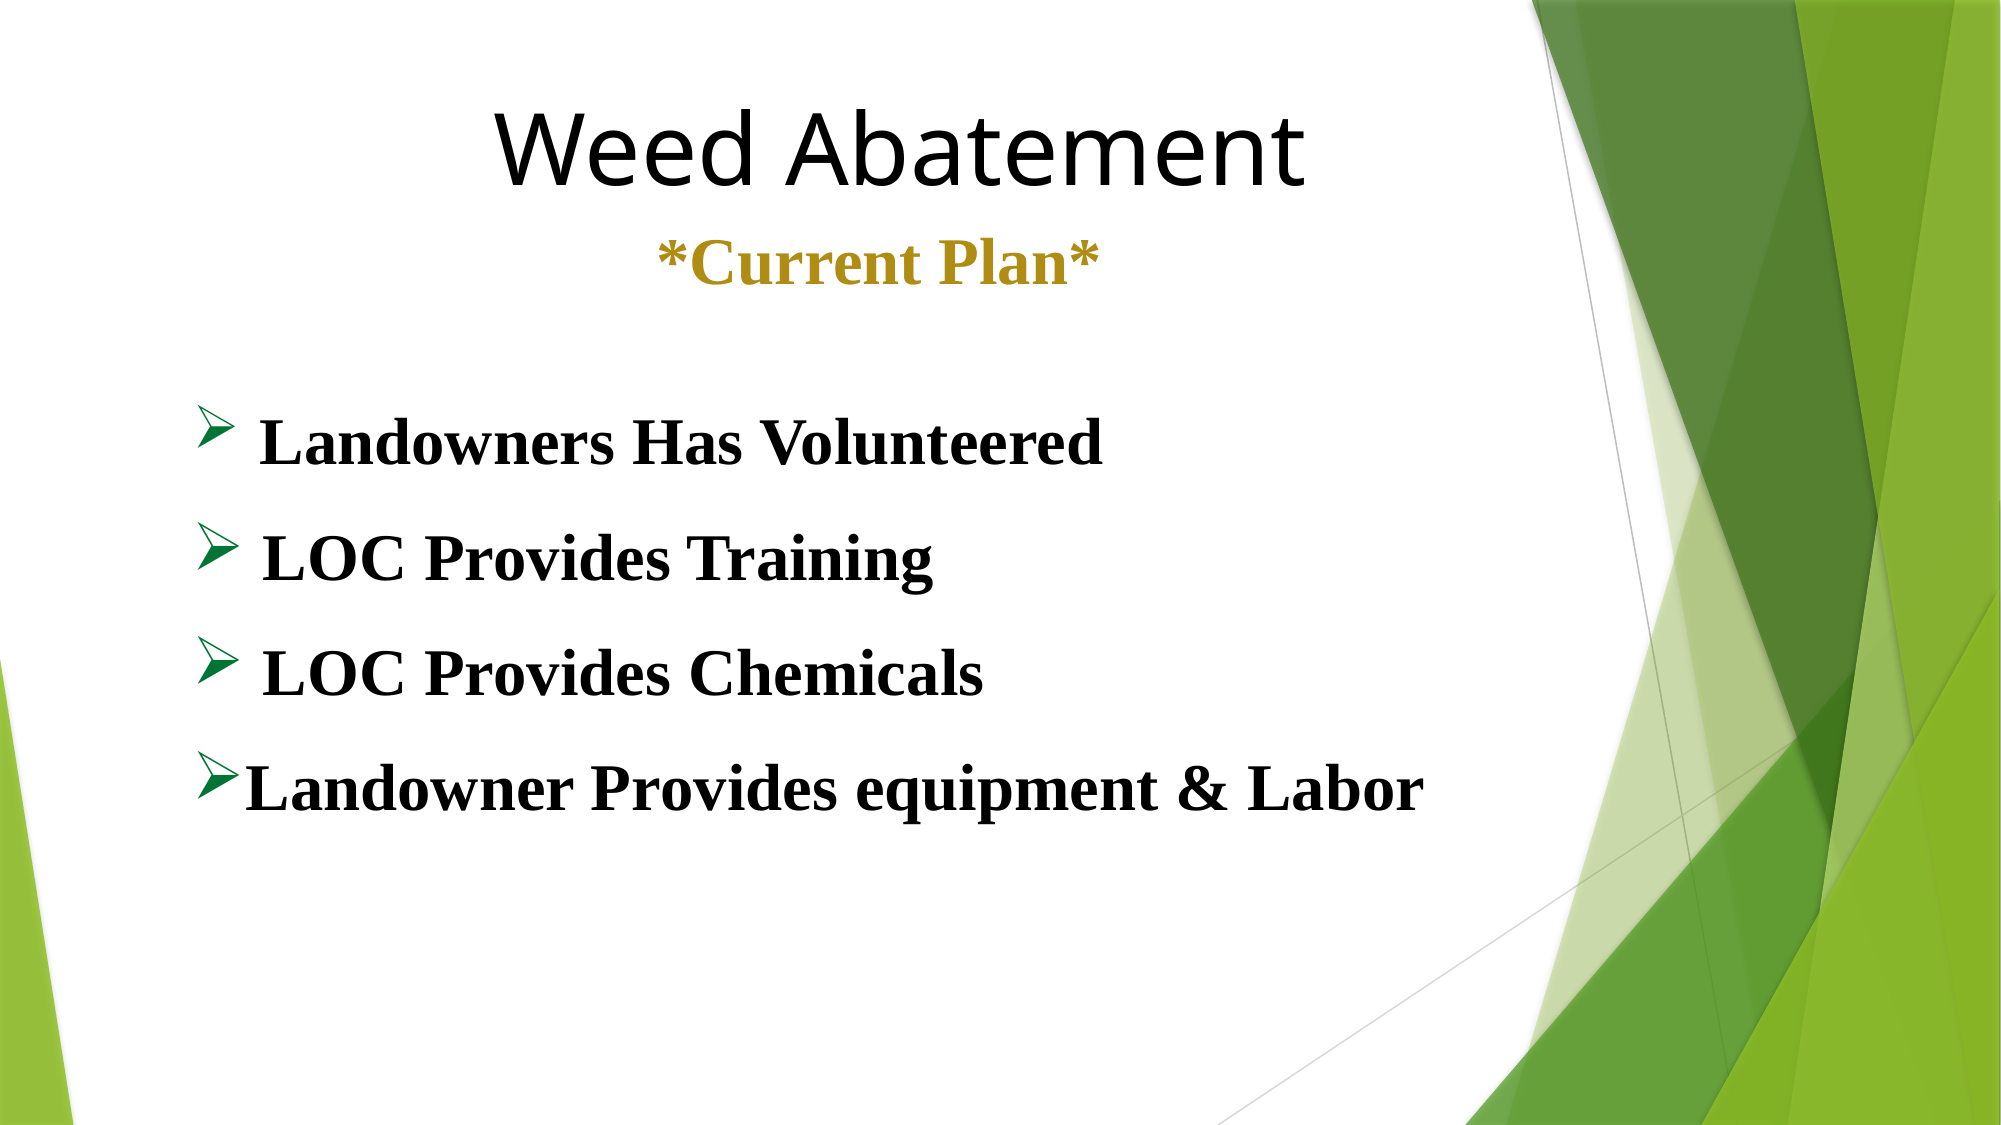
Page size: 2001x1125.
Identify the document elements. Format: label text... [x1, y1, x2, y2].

list Landowners Has Volunteered LOC Provides Training LOC Provides Chemicals Landowner Provides equipment & Labor [102, 378, 1657, 994]
text_box *Current Plan* [111, 210, 1648, 306]
title Weed Abatement [111, 78, 1690, 295]
